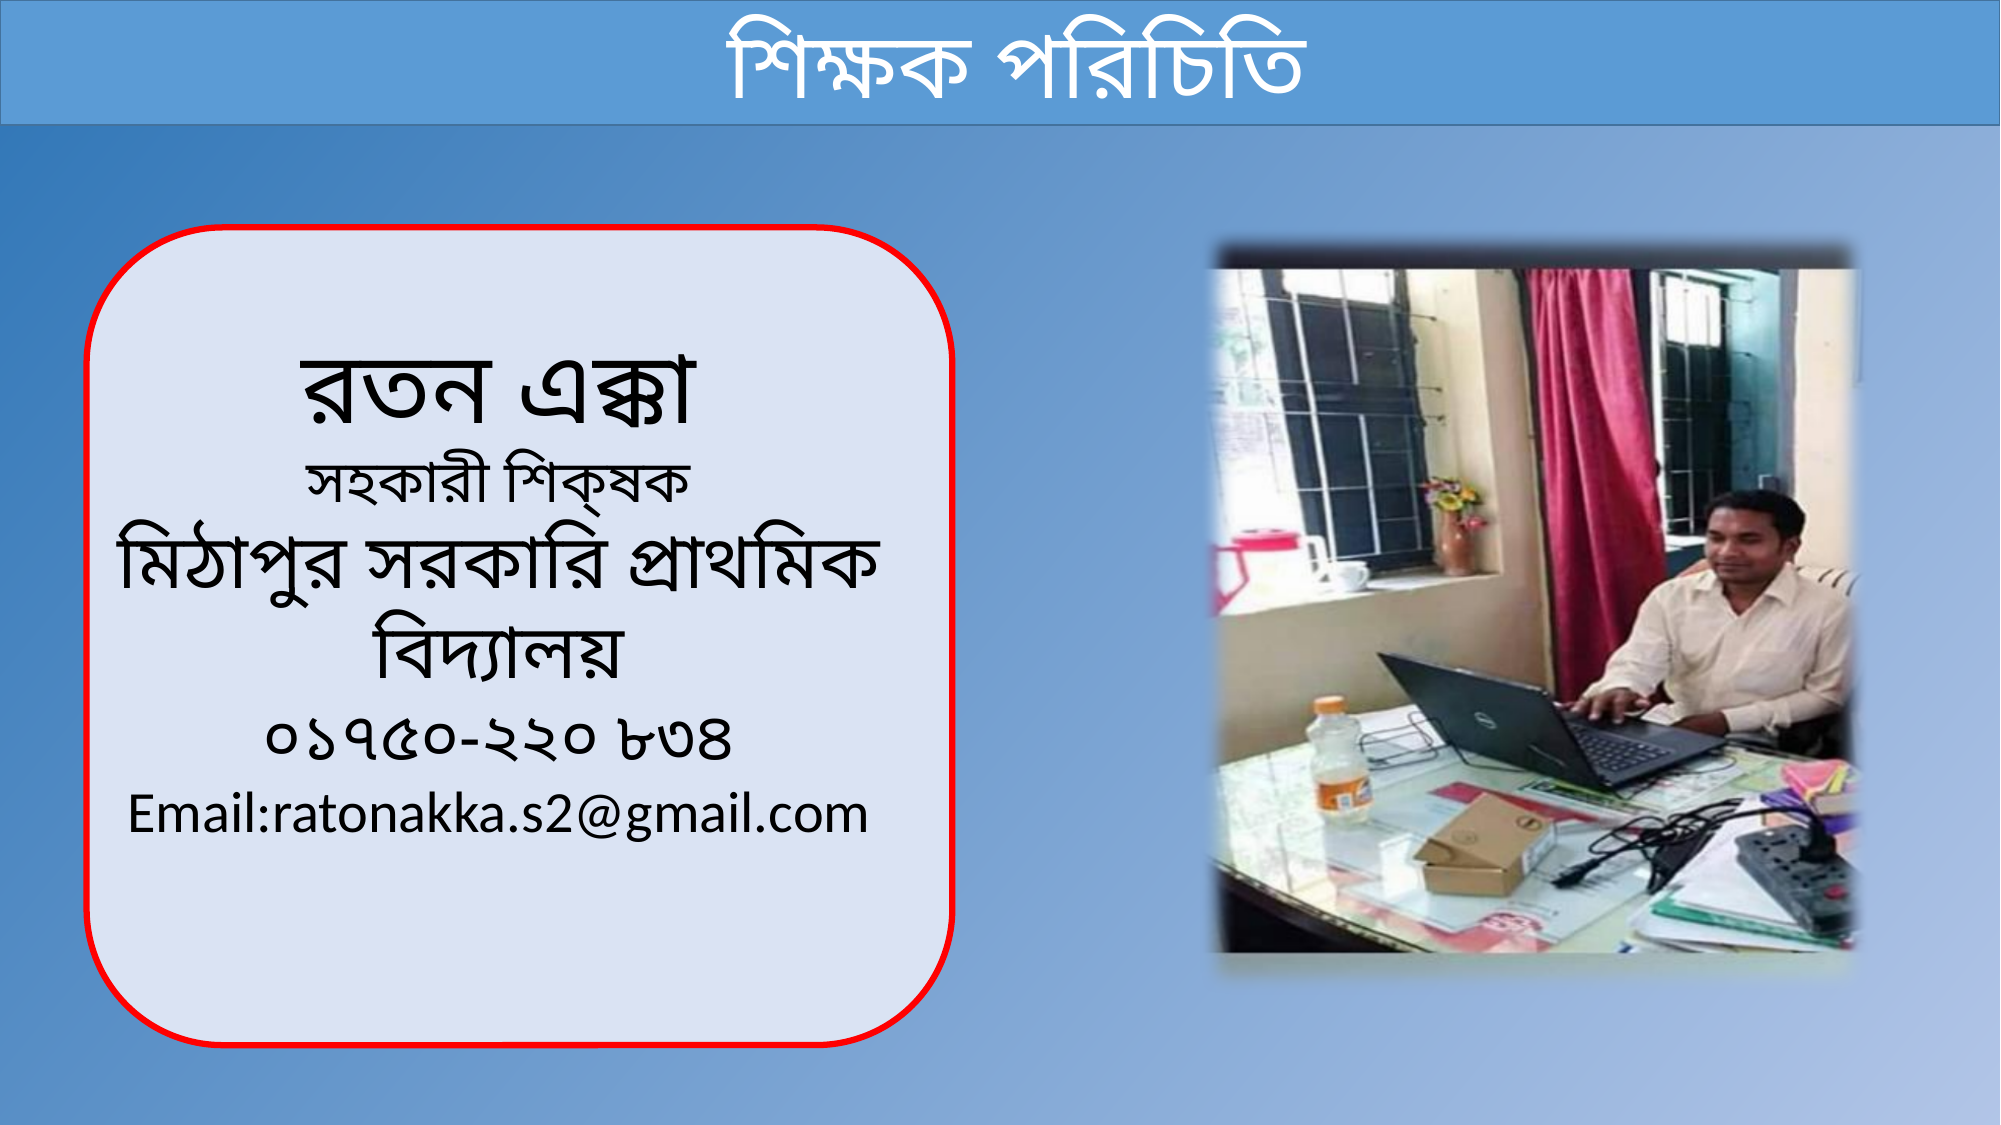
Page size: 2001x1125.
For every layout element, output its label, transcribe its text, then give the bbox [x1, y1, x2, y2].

text_box রতন এক্কা সহকারী শিক্ষক মিঠাপুর সরকারি প্রাথমিক বিদ্যালয় ০১৭৫০-২২০ ৮৩৪ Email:ratonakka.s2@gmail.com [45, 316, 953, 852]
text_box [85, 354, 954, 1047]
text_box শিক্ষক পরিচিতি [0, 0, 2000, 126]
picture [1199, 227, 1870, 994]
text_box [94, 226, 945, 316]
